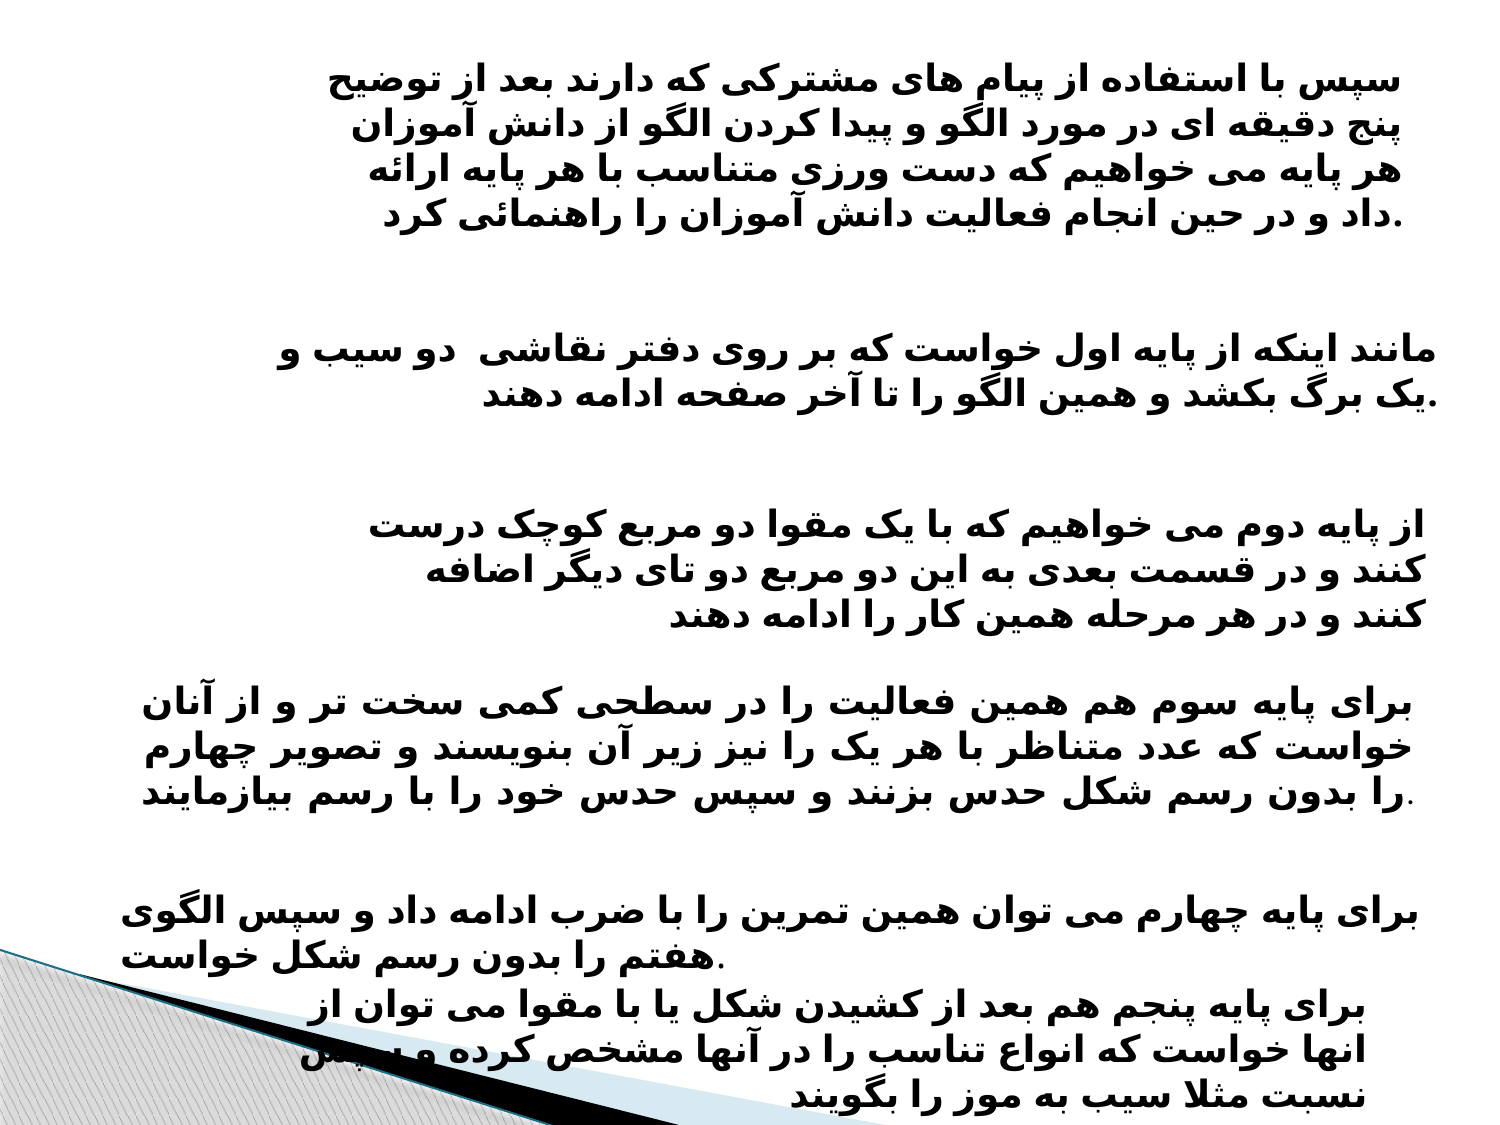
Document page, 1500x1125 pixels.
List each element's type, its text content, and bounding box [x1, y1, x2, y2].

text_box مانند اینکه از پایه اول خواست که بر روی دفتر نقاشی دو سیب و یک برگ بکشد و همین الگو را تا آخر صفحه ادامه دهند. [210, 316, 1453, 422]
text_box برای پایه سوم هم همین فعالیت را در سطحی کمی سخت تر و از آنان خواست که عدد متناظر با هر یک را نیز زیر آن بنویسند و تصویر چهارم را بدون رسم شکل حدس بزنند و سپس حدس خود را با رسم بیازمایند. [81, 669, 1430, 820]
text_box سپس با استفاده از پیام های مشترکی که دارند بعد از توضیح پنج دقیقه ای در مورد الگو و پیدا کردن الگو از دانش آموزان هر پایه می خواهیم که دست ورزی متناسب با هر پایه ارائه داد و در حین انجام فعالیت دانش آموزان را راهنمائی کرد. [292, 46, 1418, 242]
text_box از پایه دوم می خواهیم که با یک مقوا دو مربع کوچک درست کنند و در قسمت بعدی به این دو مربع دو تای دیگر اضافه کنند و در هر مرحله همین کار را ادامه دهند [351, 492, 1442, 642]
text_box برای پایه پنجم هم بعد از کشیدن شکل یا با مقوا می توان از انها خواست که انواع تناسب را در آنها مشخص کرده و سپس نسبت مثلا سیب به موز را بگویند [222, 972, 1383, 1123]
text_box برای پایه چهارم می توان همین تمرین را با ضرب ادامه داد و سپس الگوی هفتم را بدون رسم شکل خواست. [105, 878, 1500, 984]
